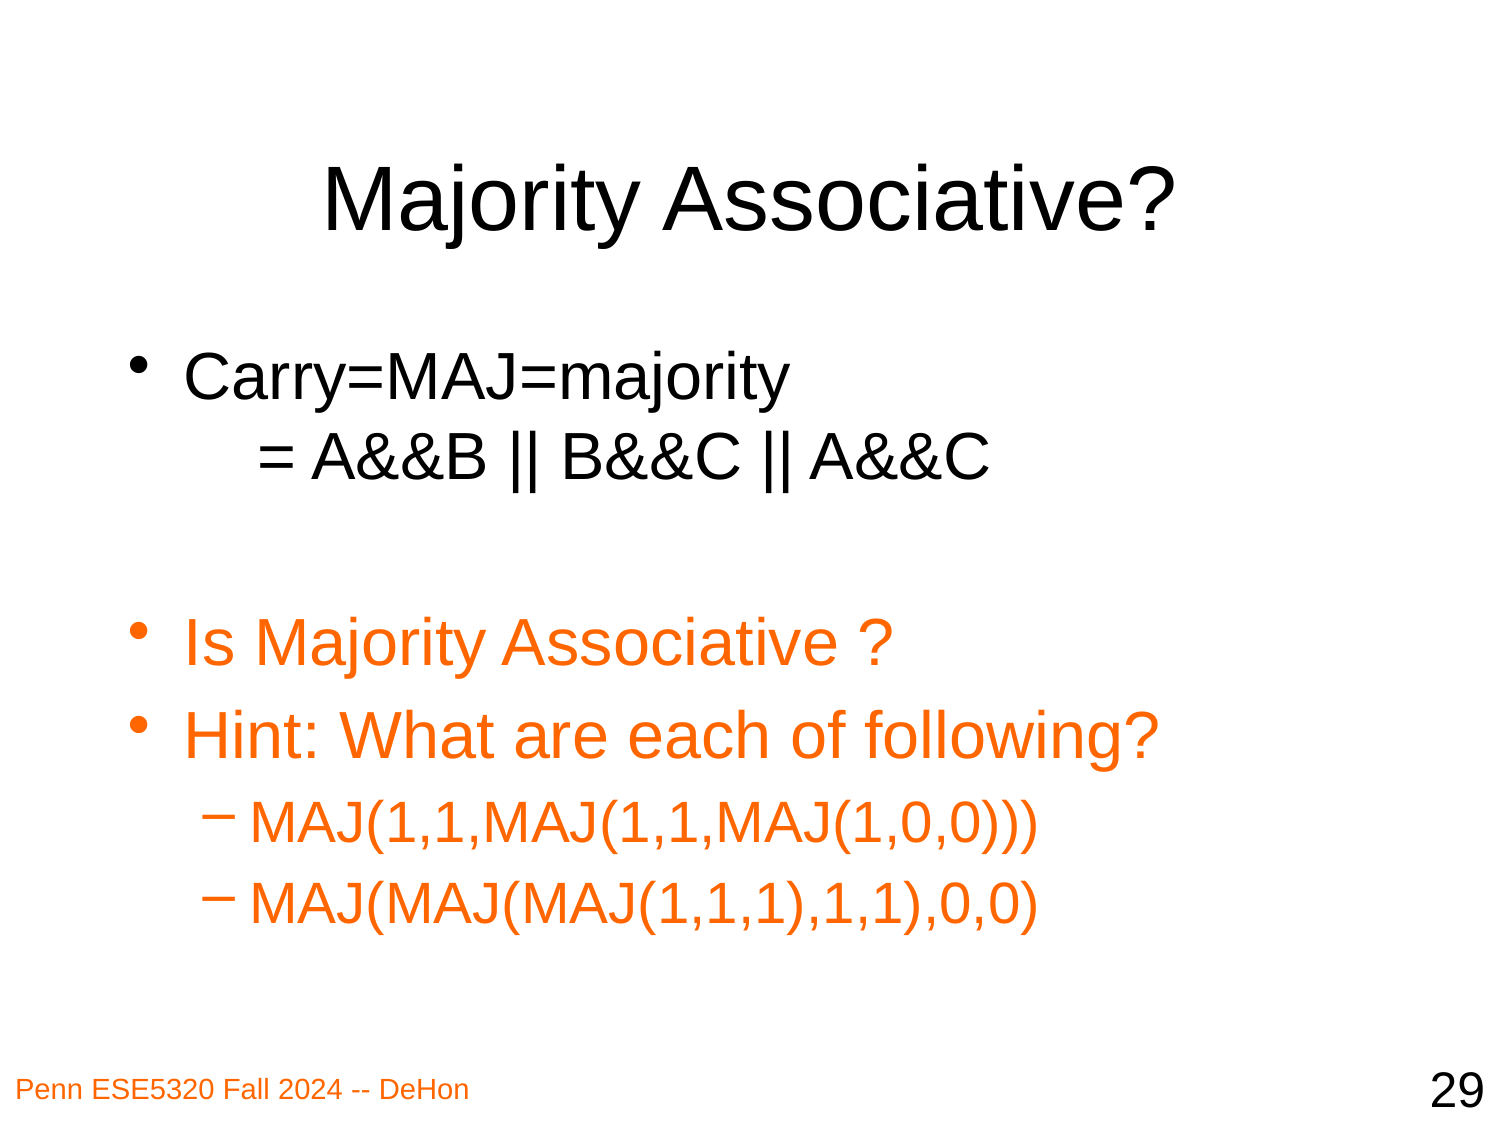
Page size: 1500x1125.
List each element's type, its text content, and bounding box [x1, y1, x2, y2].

title Majority Associative? [112, 99, 1388, 288]
slide_number Penn ESE5320 Fall 2024 -- DeHon [0, 1062, 576, 1125]
list Carry=MAJ=majority = A&&B || B&&C || A&&C Is Majority Associative ? Hint: What are each of following? MAJ(1,1,MAJ(1,1,MAJ(1,0,0))) MAJ(MAJ(MAJ(1,1,1),1,1),0,0) [112, 324, 1388, 1001]
slide_number 29 [1187, 1049, 1500, 1125]
